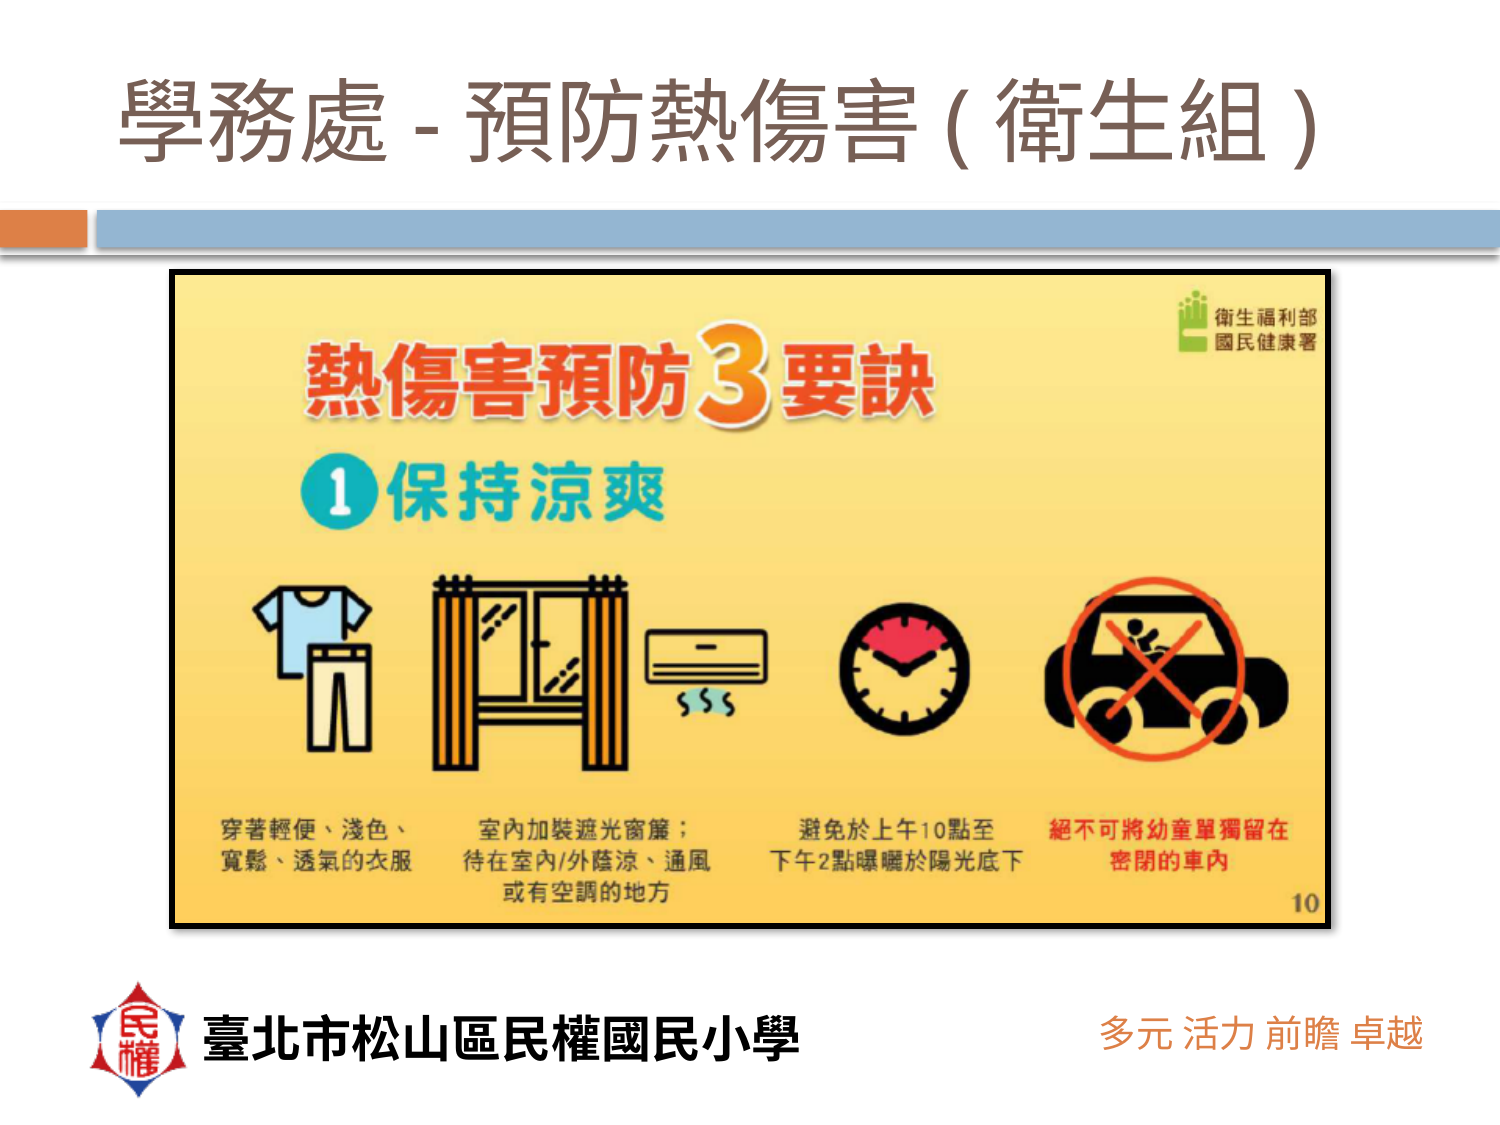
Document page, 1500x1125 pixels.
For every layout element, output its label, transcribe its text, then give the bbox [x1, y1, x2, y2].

text_box 多元 活力 前瞻 卓越 [1084, 1002, 1488, 1062]
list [174, 274, 1326, 924]
picture [0, 873, 252, 1125]
text_box 臺北市松山區民權國民小學 [257, 999, 937, 1111]
title 學務處-預防熱傷害(衛生組) [100, 37, 1438, 200]
